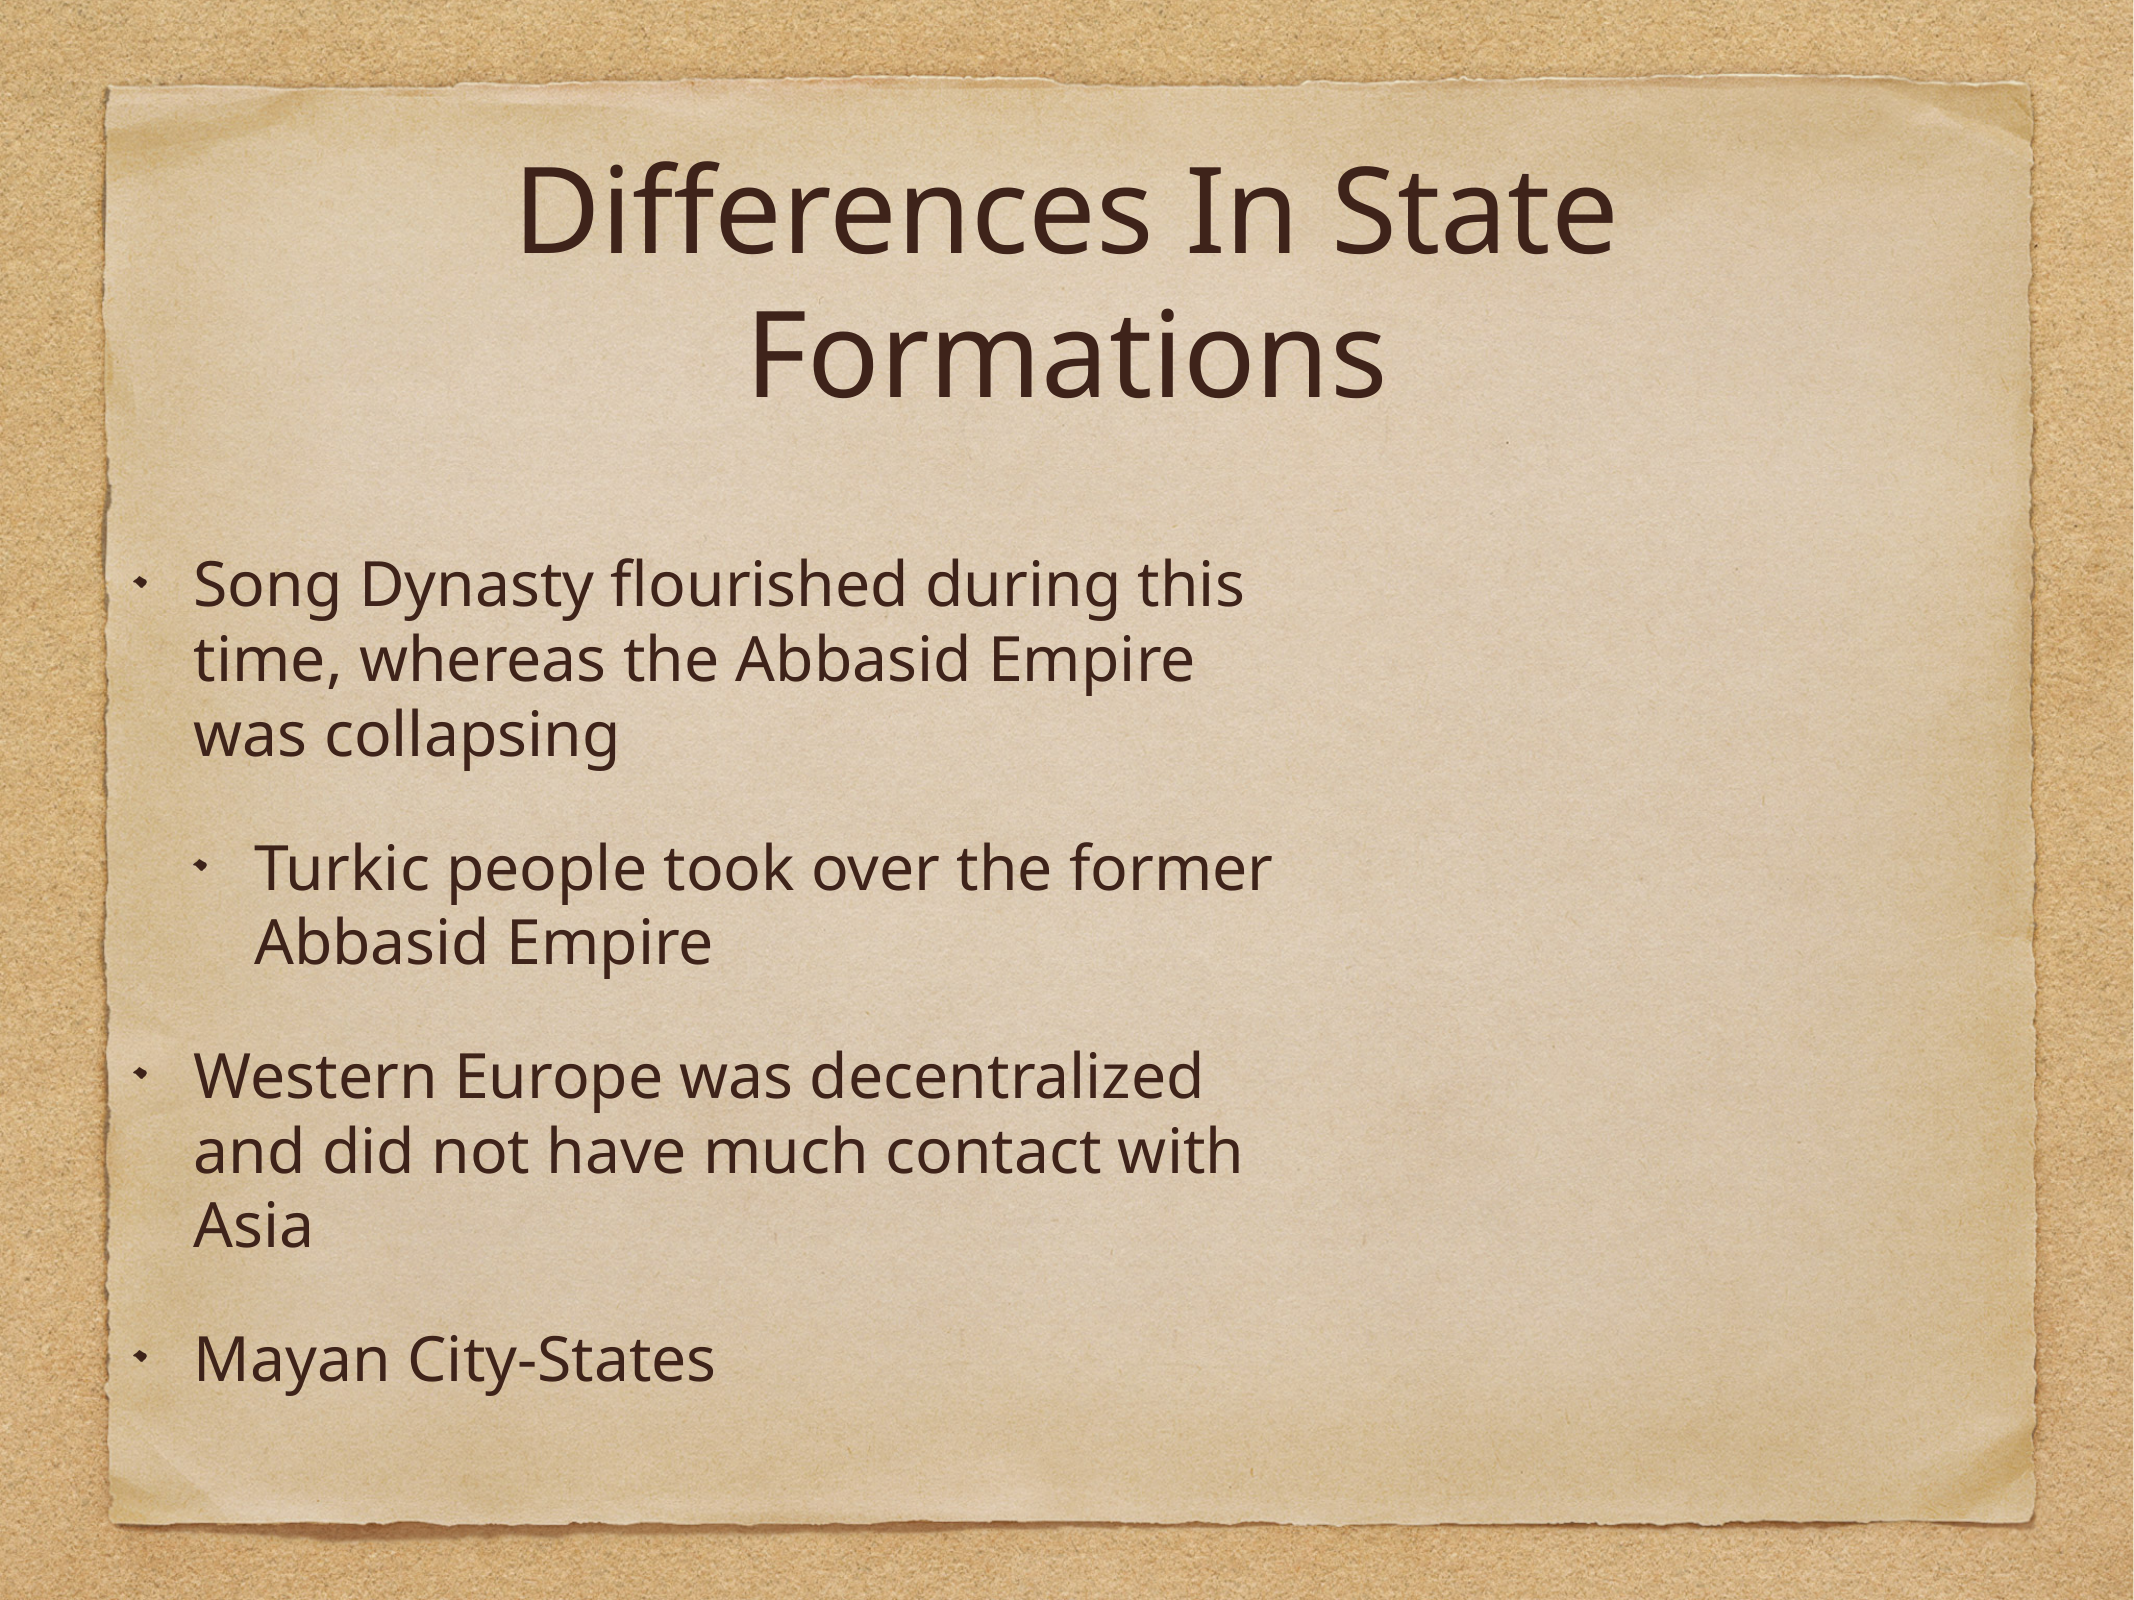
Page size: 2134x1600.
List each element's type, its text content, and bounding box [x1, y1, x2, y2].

list Song Dynasty flourished during this time, whereas the Abbasid Empire was collapsing Turkic people took over the former Abbasid Empire Western Europe was decentralized and did not have much contact with Asia Mayan City-States [124, 416, 1334, 1522]
picture [0, 0, 2134, 1600]
title Differences In State Formations [207, 103, 1926, 451]
